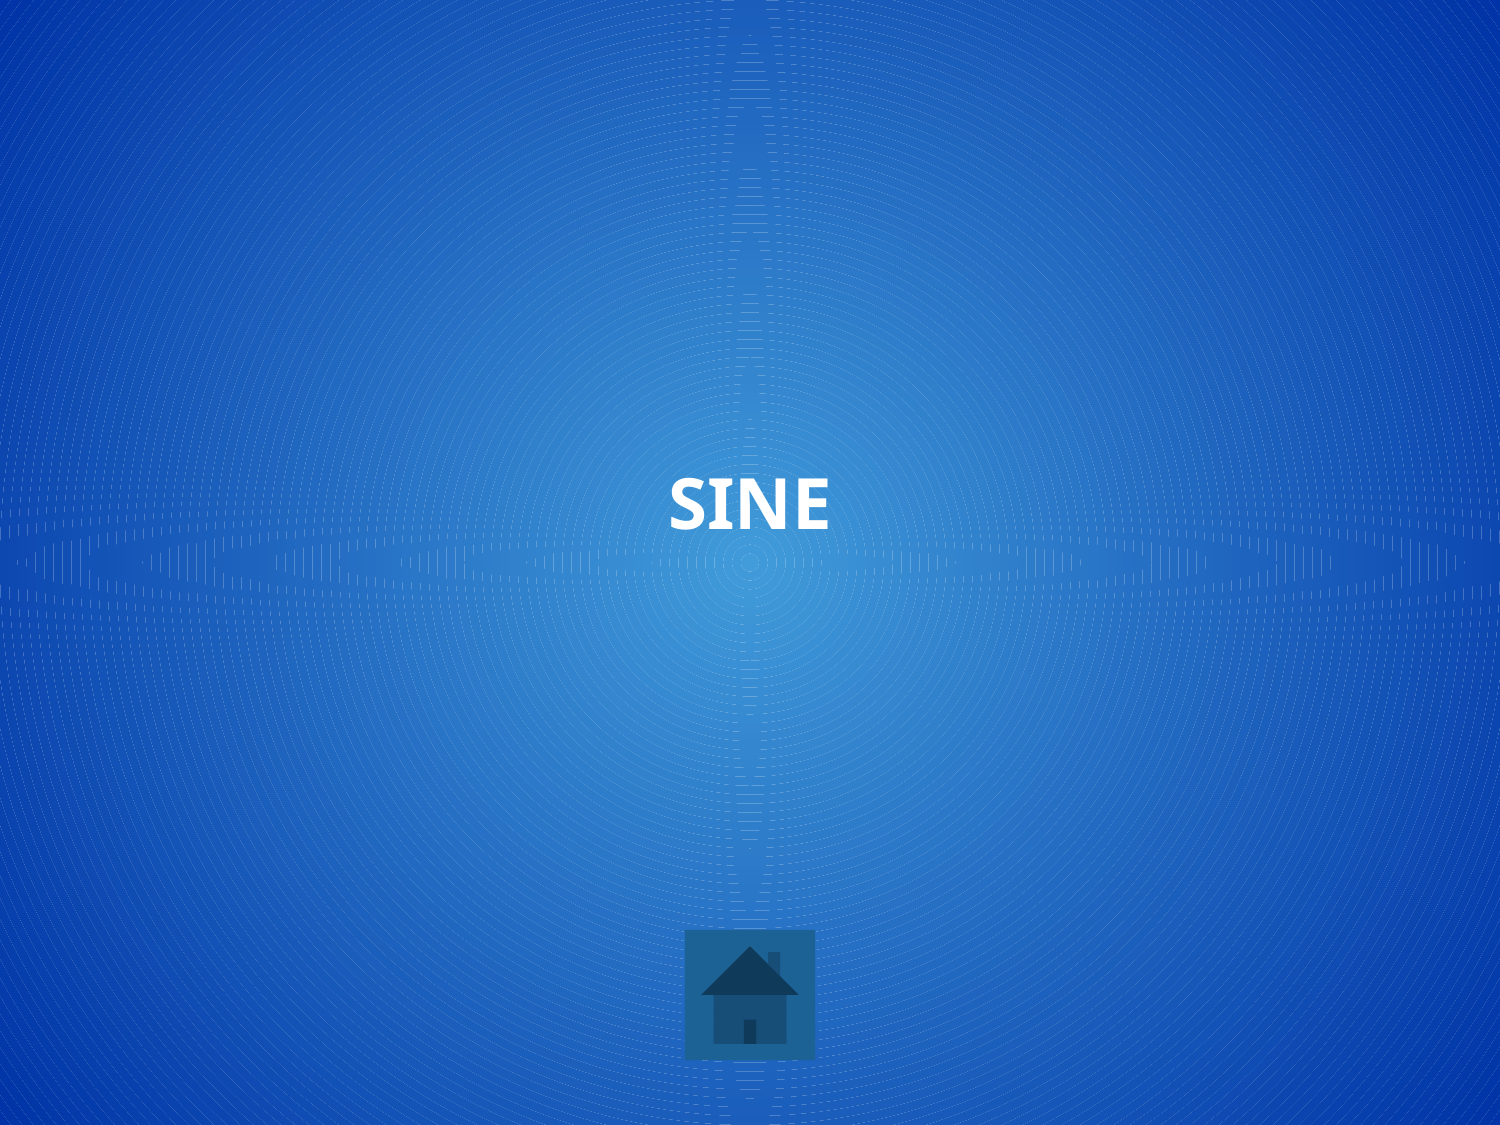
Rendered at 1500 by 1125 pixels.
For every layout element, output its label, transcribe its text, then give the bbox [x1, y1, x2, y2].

title sine [120, 391, 1380, 622]
